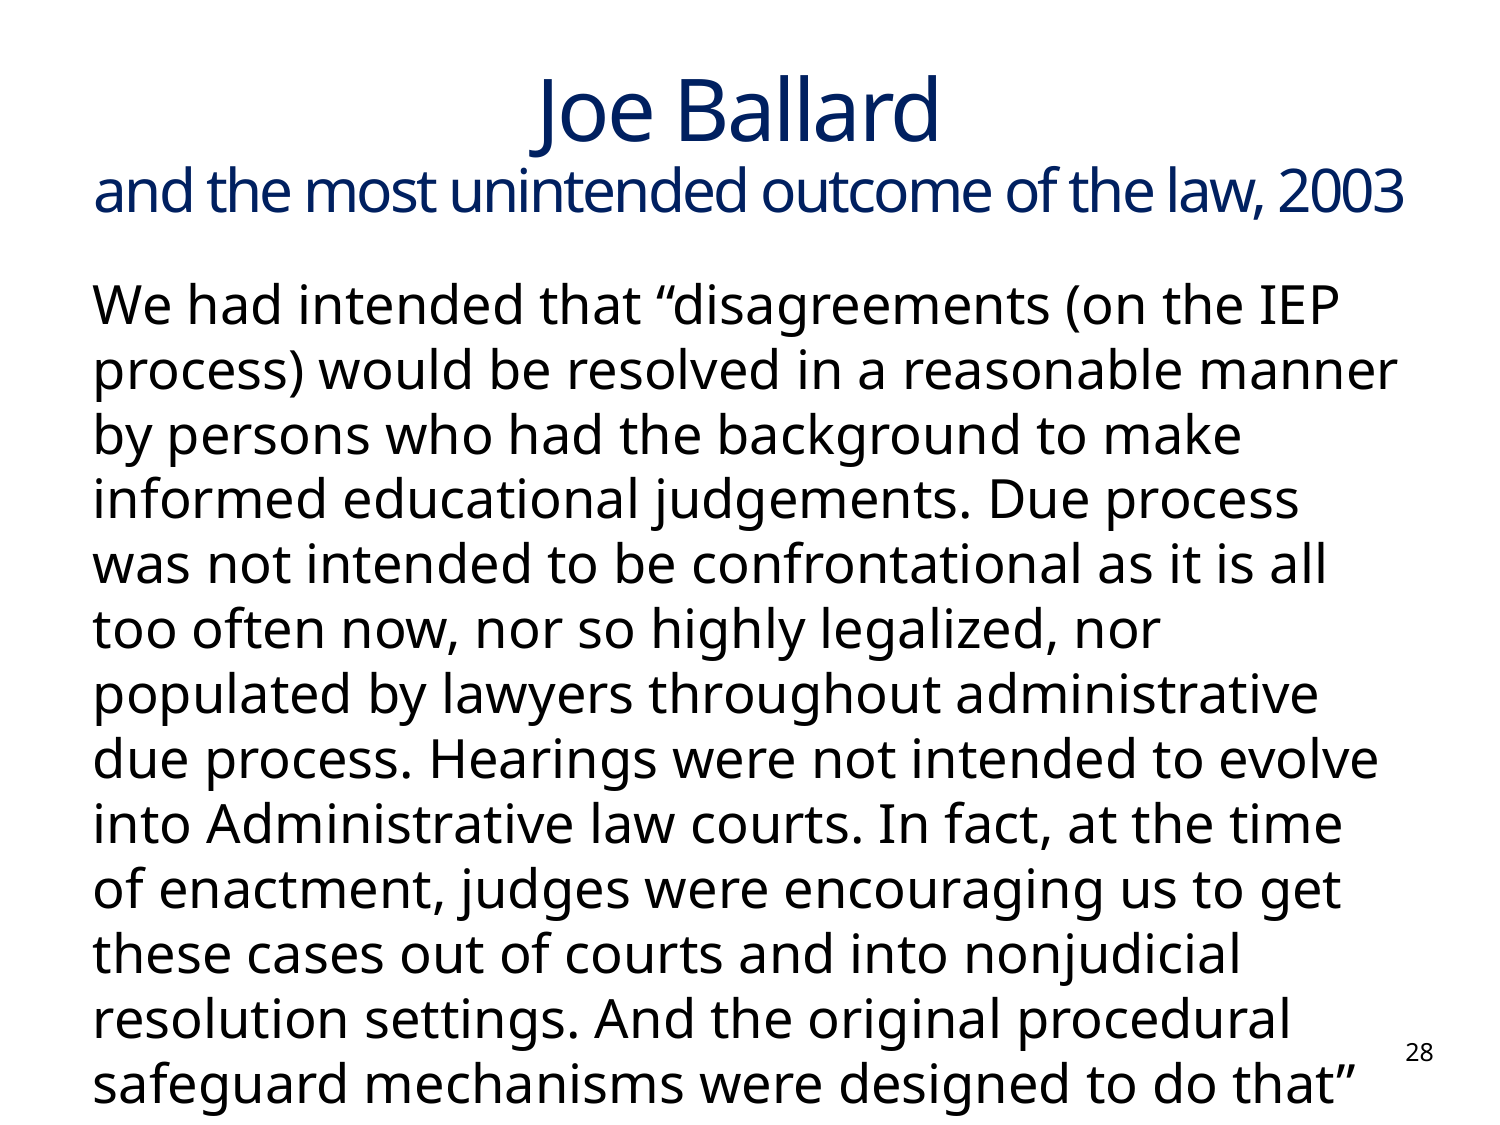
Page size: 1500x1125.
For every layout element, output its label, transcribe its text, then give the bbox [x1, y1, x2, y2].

text_box We had intended that “disagreements (on the IEP process) would be resolved in a reasonable manner by persons who had the background to make informed educational judgements. Due process was not intended to be confrontational as it is all too often now, nor so highly legalized, nor populated by lawyers throughout administrative due process. Hearings were not intended to evolve into Administrative law courts. In fact, at the time of enactment, judges were encouraging us to get these cases out of courts and into nonjudicial resolution settings. And the original procedural safeguard mechanisms were designed to do that” (Hulett, 2008). [78, 262, 1422, 1125]
text_box 28 [1390, 1028, 1500, 1074]
title Joe Ballard and the most unintended outcome of the law, 2003 [77, 44, 1423, 235]
